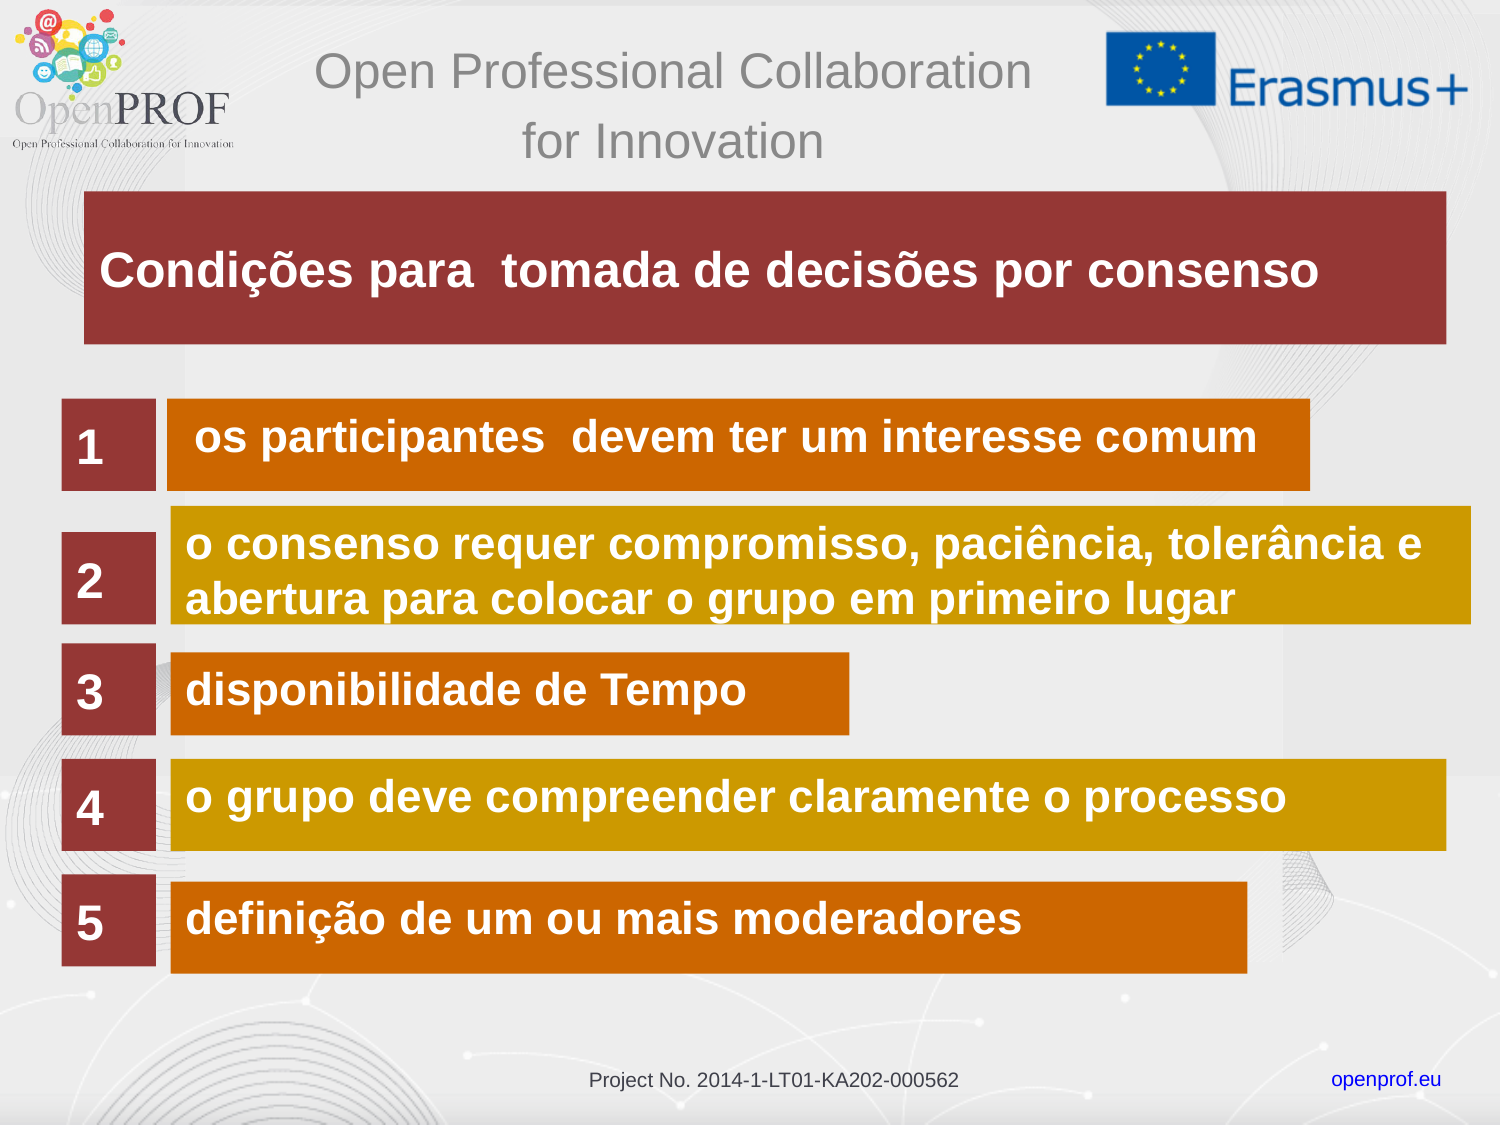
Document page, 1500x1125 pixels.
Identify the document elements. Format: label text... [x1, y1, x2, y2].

text_box 2 [61, 532, 156, 625]
text_box definição de um ou mais moderadores [170, 881, 1248, 974]
text_box o consenso requer compromisso, paciência, tolerância e abertura para colocar o grupo em primeiro lugar [170, 505, 1471, 625]
text_box o grupo deve compreender claramente o processo [170, 758, 1447, 851]
text_box 1 [61, 398, 156, 491]
picture [0, 0, 1500, 1125]
title Condições para tomada de decisões por consenso [84, 191, 1447, 345]
text_box Open Professional Collaboration for Innovation [251, 31, 1110, 156]
subtitle os participantes devem ter um interesse comum [167, 398, 1311, 491]
text_box 4 [61, 758, 156, 851]
text_box 3 [61, 643, 156, 736]
text_box disponibilidade de Tempo [170, 652, 850, 736]
text_box 5 [61, 874, 156, 967]
